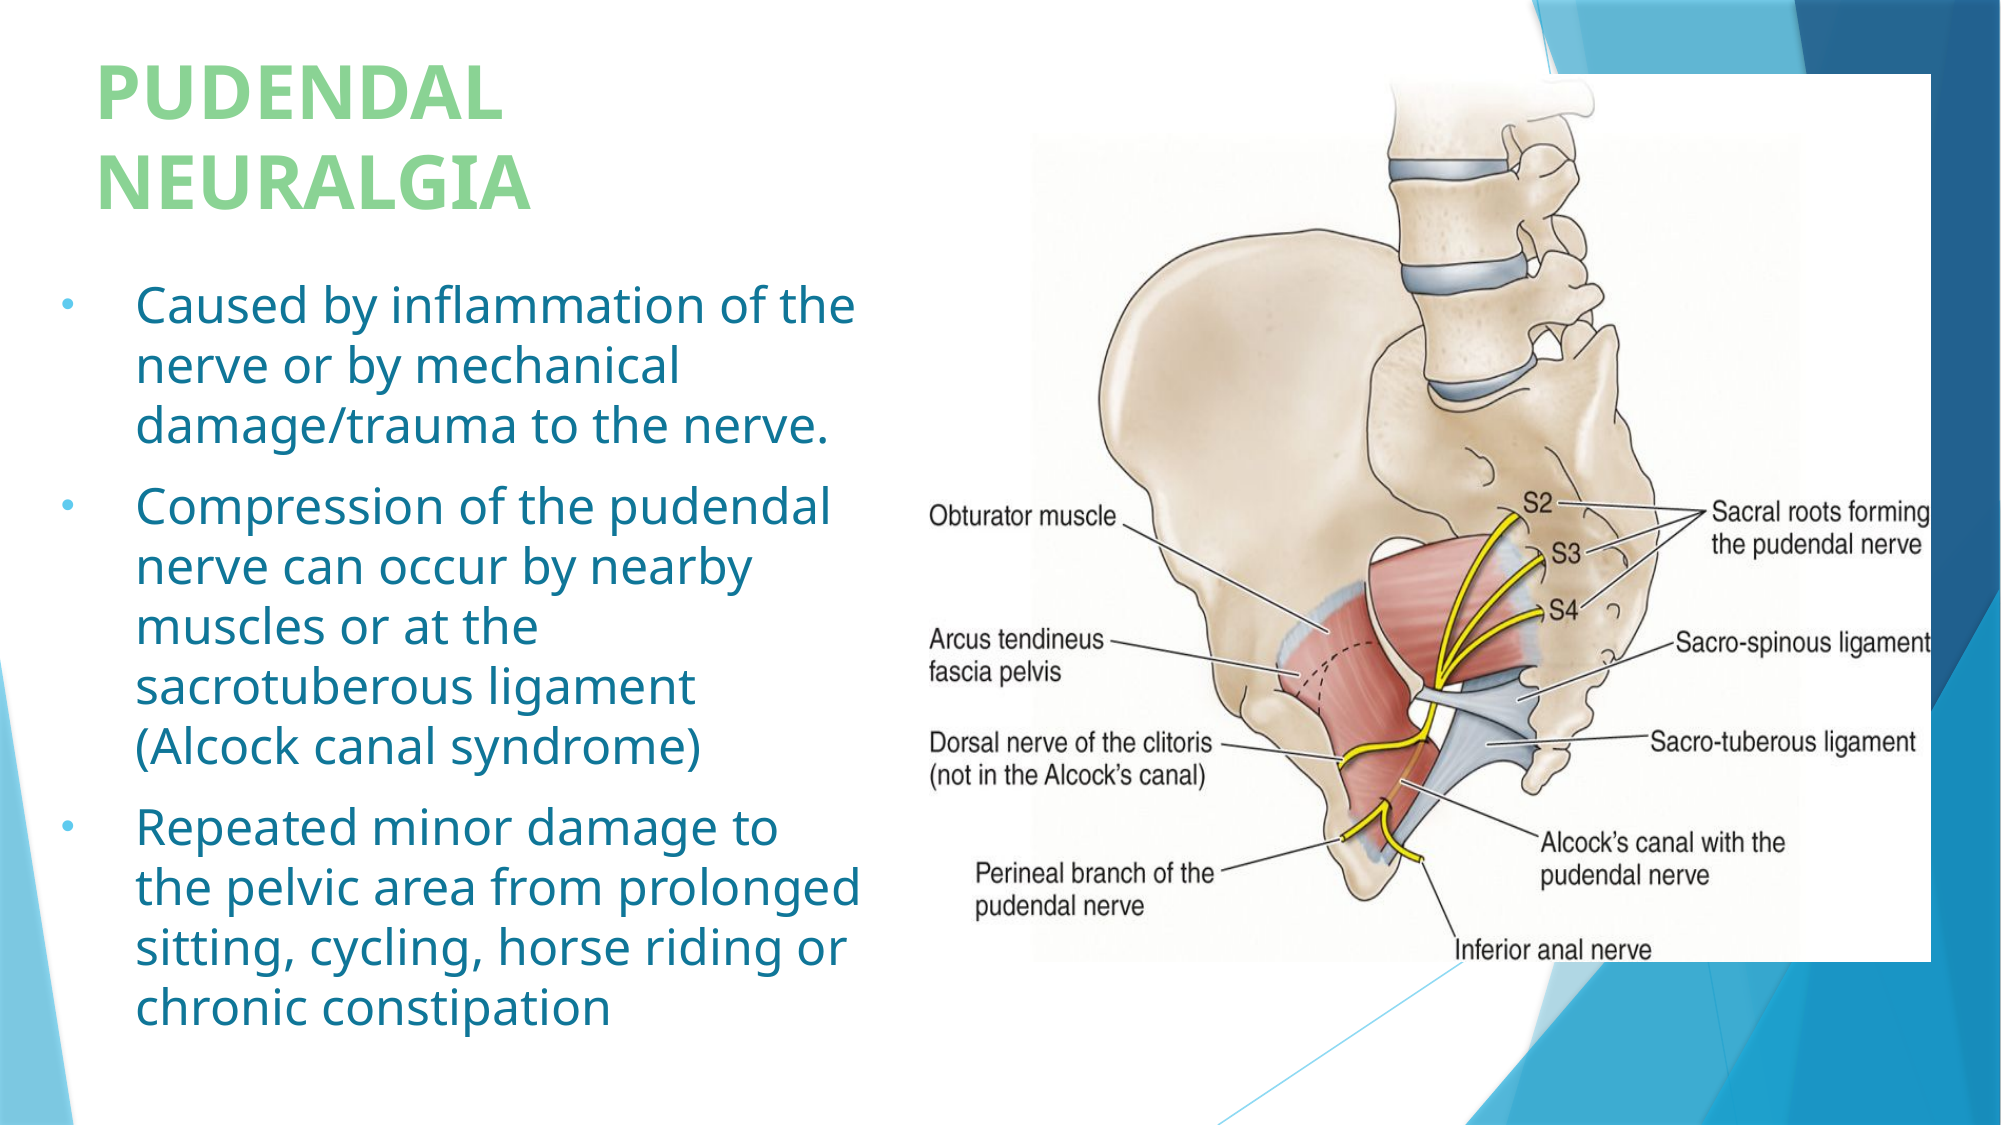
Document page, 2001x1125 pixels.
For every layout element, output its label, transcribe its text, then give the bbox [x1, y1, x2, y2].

title PUDENDAL NEURALGIA [79, 21, 725, 233]
picture [928, 74, 1931, 962]
list Caused by inflammation of the nerve or by mechanical damage/trauma to the nerve. Compression of the pudendal nerve can occur by nearby muscles or at the sacrotuberous ligament (Alcock canal syndrome) Repeated minor damage to the pelvic area from prolonged sitting, cycling, horse riding or chronic constipation [45, 266, 896, 1125]
